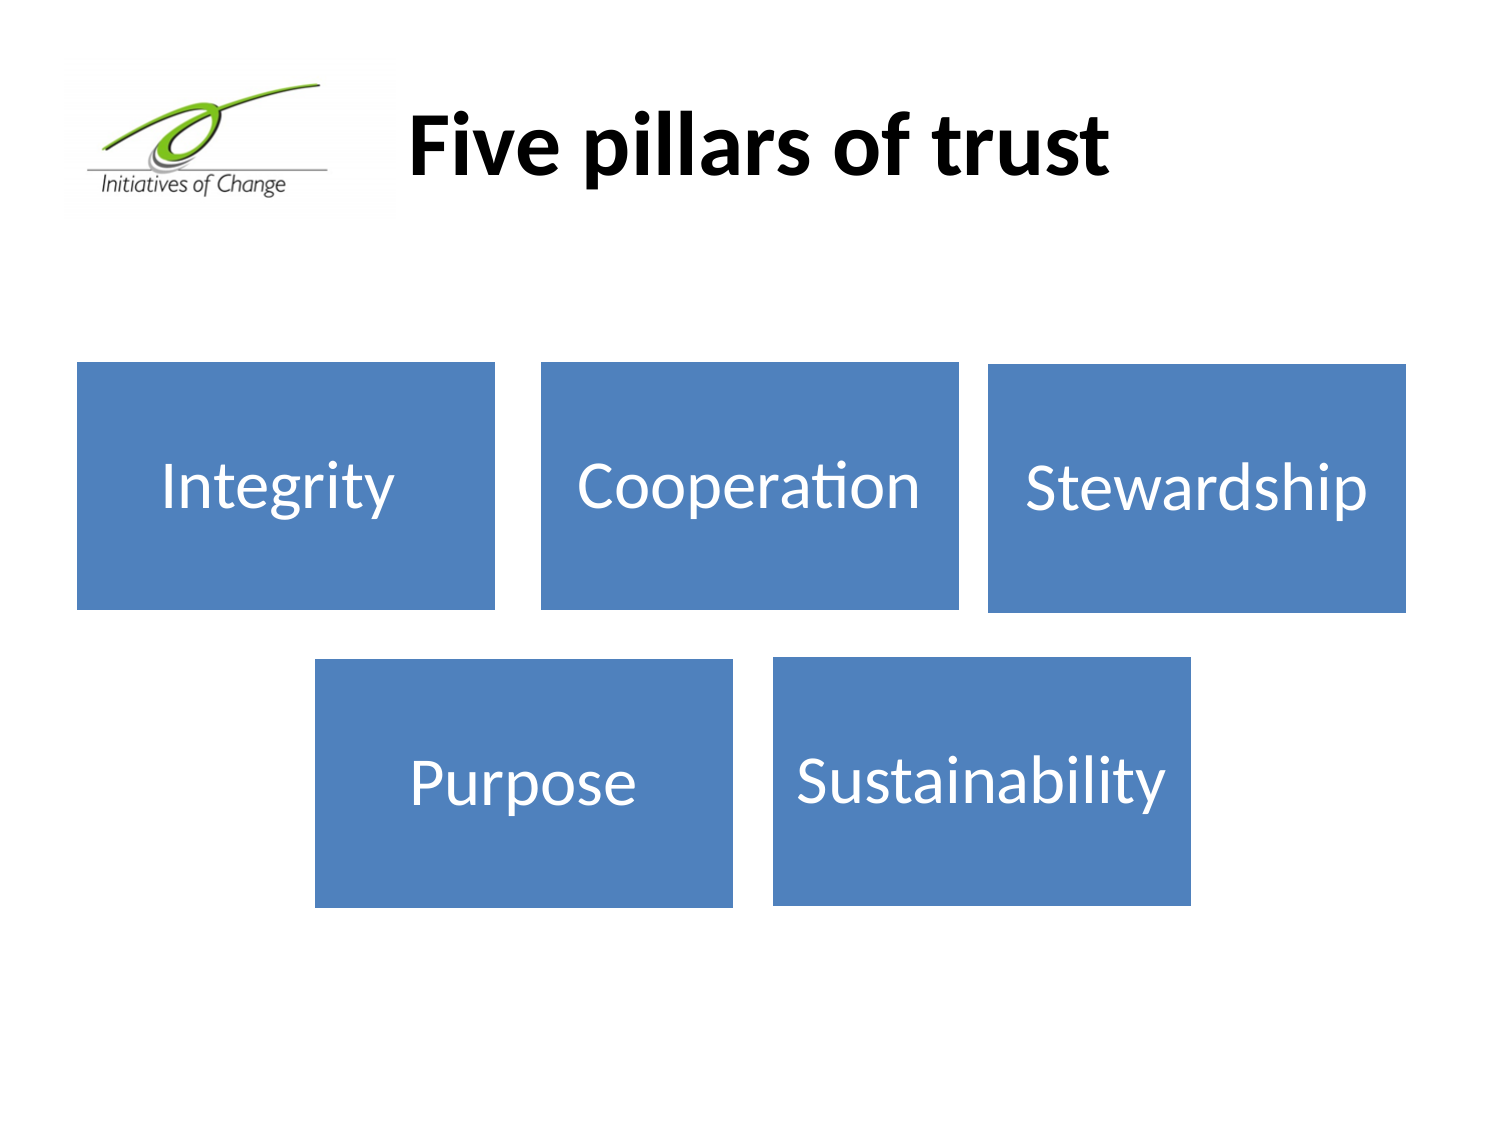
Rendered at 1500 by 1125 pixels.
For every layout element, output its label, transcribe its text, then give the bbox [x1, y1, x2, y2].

picture [64, 54, 397, 220]
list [74, 262, 1426, 1006]
title Five pillars of trust [74, 44, 1426, 233]
